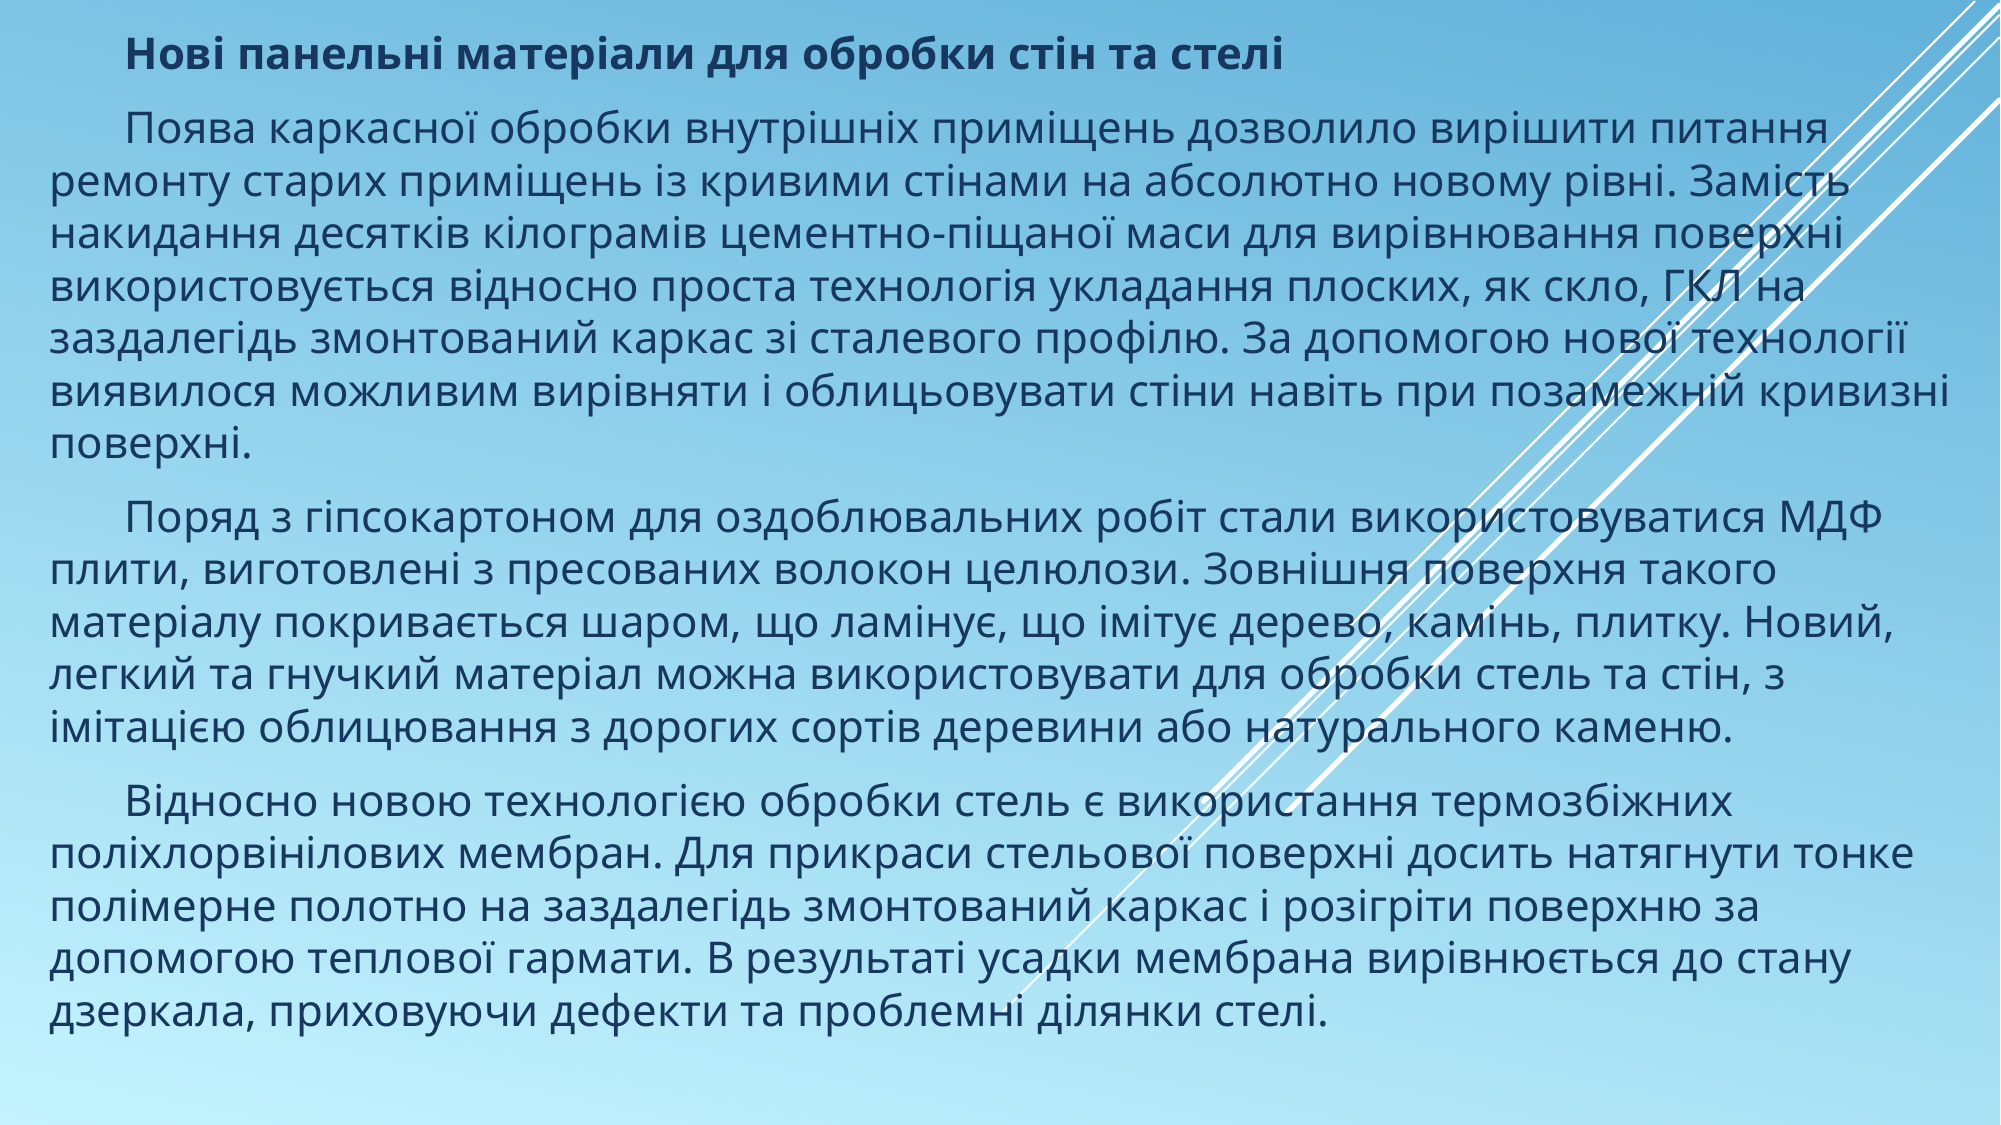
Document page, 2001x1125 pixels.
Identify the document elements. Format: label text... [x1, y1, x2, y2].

subtitle Нові панельні матеріали для обробки стін та стелі Поява каркасної обробки внутрішніх приміщень дозволило вирішити питання ремонту старих приміщень із кривими стінами на абсолютно новому рівні. Замість накидання десятків кілограмів цементно-піщаної маси для вирівнювання поверхні використовується відносно проста технологія укладання плоских, як скло, ГКЛ на заздалегідь змонтований каркас зі сталевого профілю. За допомогою нової технології виявилося можливим вирівняти і облицьовувати стіни навіть при позамежній кривизні поверхні. Поряд з гіпсокартоном для оздоблювальних робіт стали використовуватися МДФ плити, виготовлені з пресованих волокон целюлози. Зовнішня поверхня такого матеріалу покривається шаром, що ламінує, що імітує дерево, камінь, плитку. Новий, легкий та гнучкий матеріал можна використовувати для обробки стель та стін, з імітацією облицювання з дорогих сортів деревини або натурального каменю. Відносно новою технологією обробки стель є використання термозбіжних поліхлорвінілових мембран. Для прикраси стельової поверхні досить натягнути тонке полімерне полотно на заздалегідь змонтований каркас і розігріти поверхню за допомогою теплової гармати. В результаті усадки мембрана вирівнюється до стану дзеркала, приховуючи дефекти та проблемні ділянки стелі. [34, 18, 1978, 1097]
